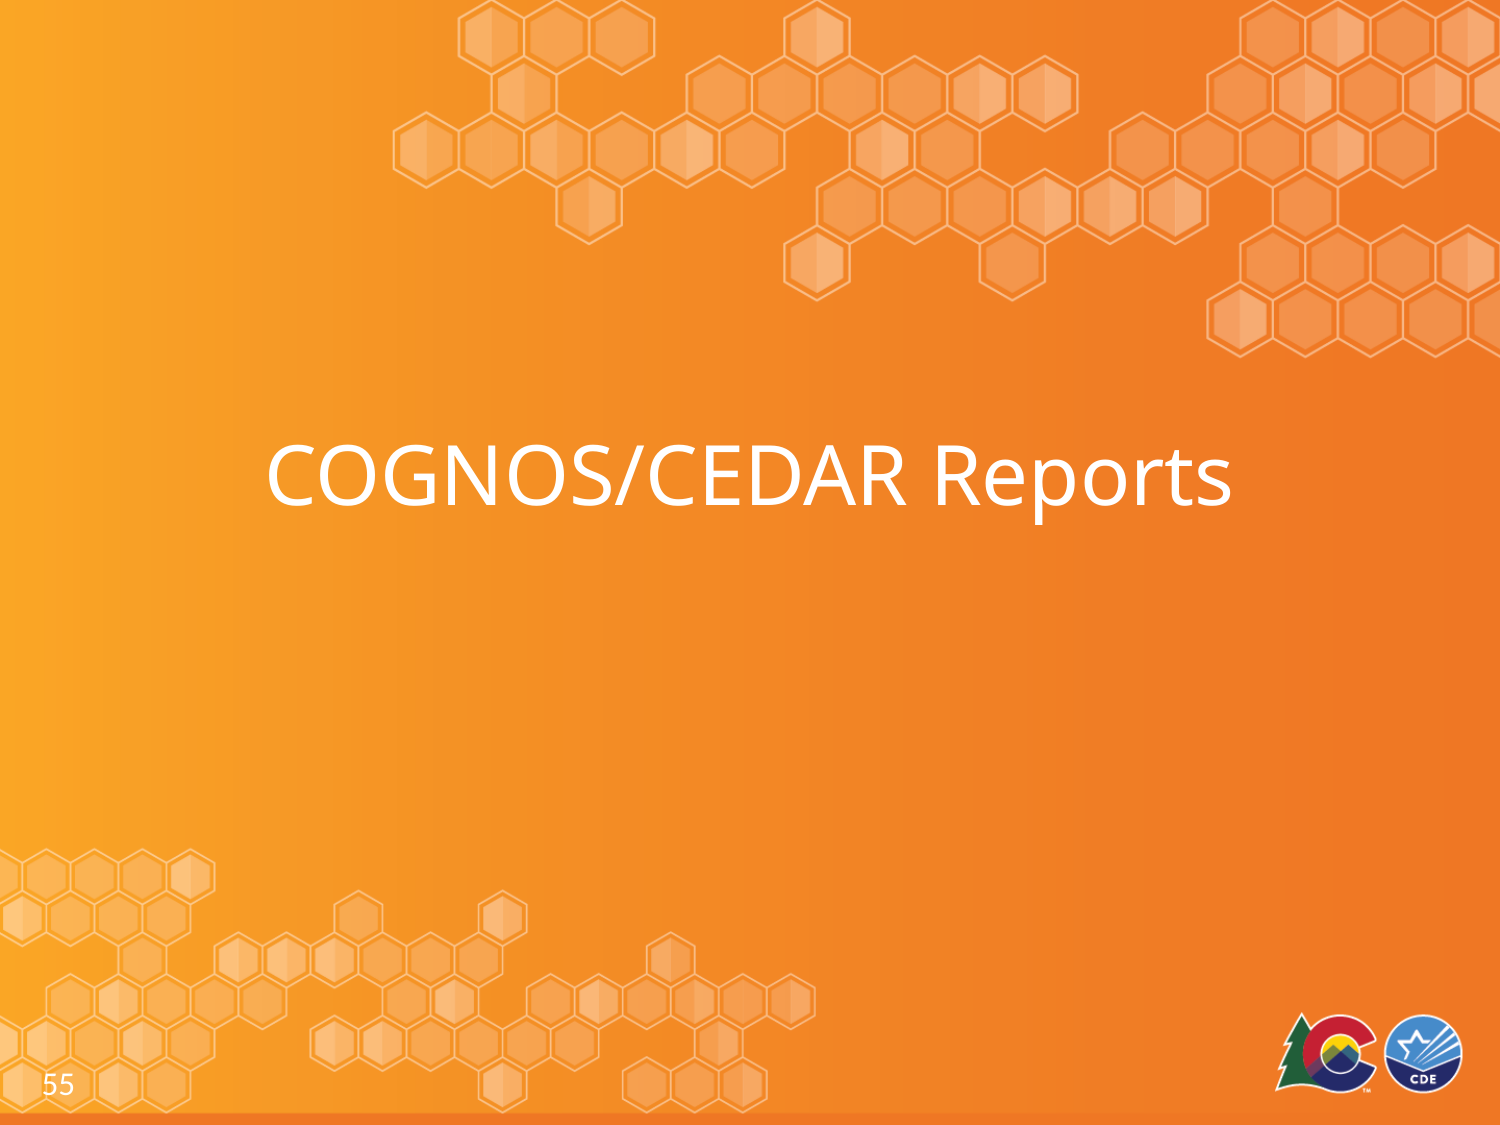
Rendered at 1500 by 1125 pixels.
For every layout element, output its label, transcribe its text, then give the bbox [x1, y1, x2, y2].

title COGNOS/CEDAR Reports [112, 425, 1388, 810]
picture [0, 0, 1500, 1125]
slide_number 55 [26, 1054, 365, 1115]
